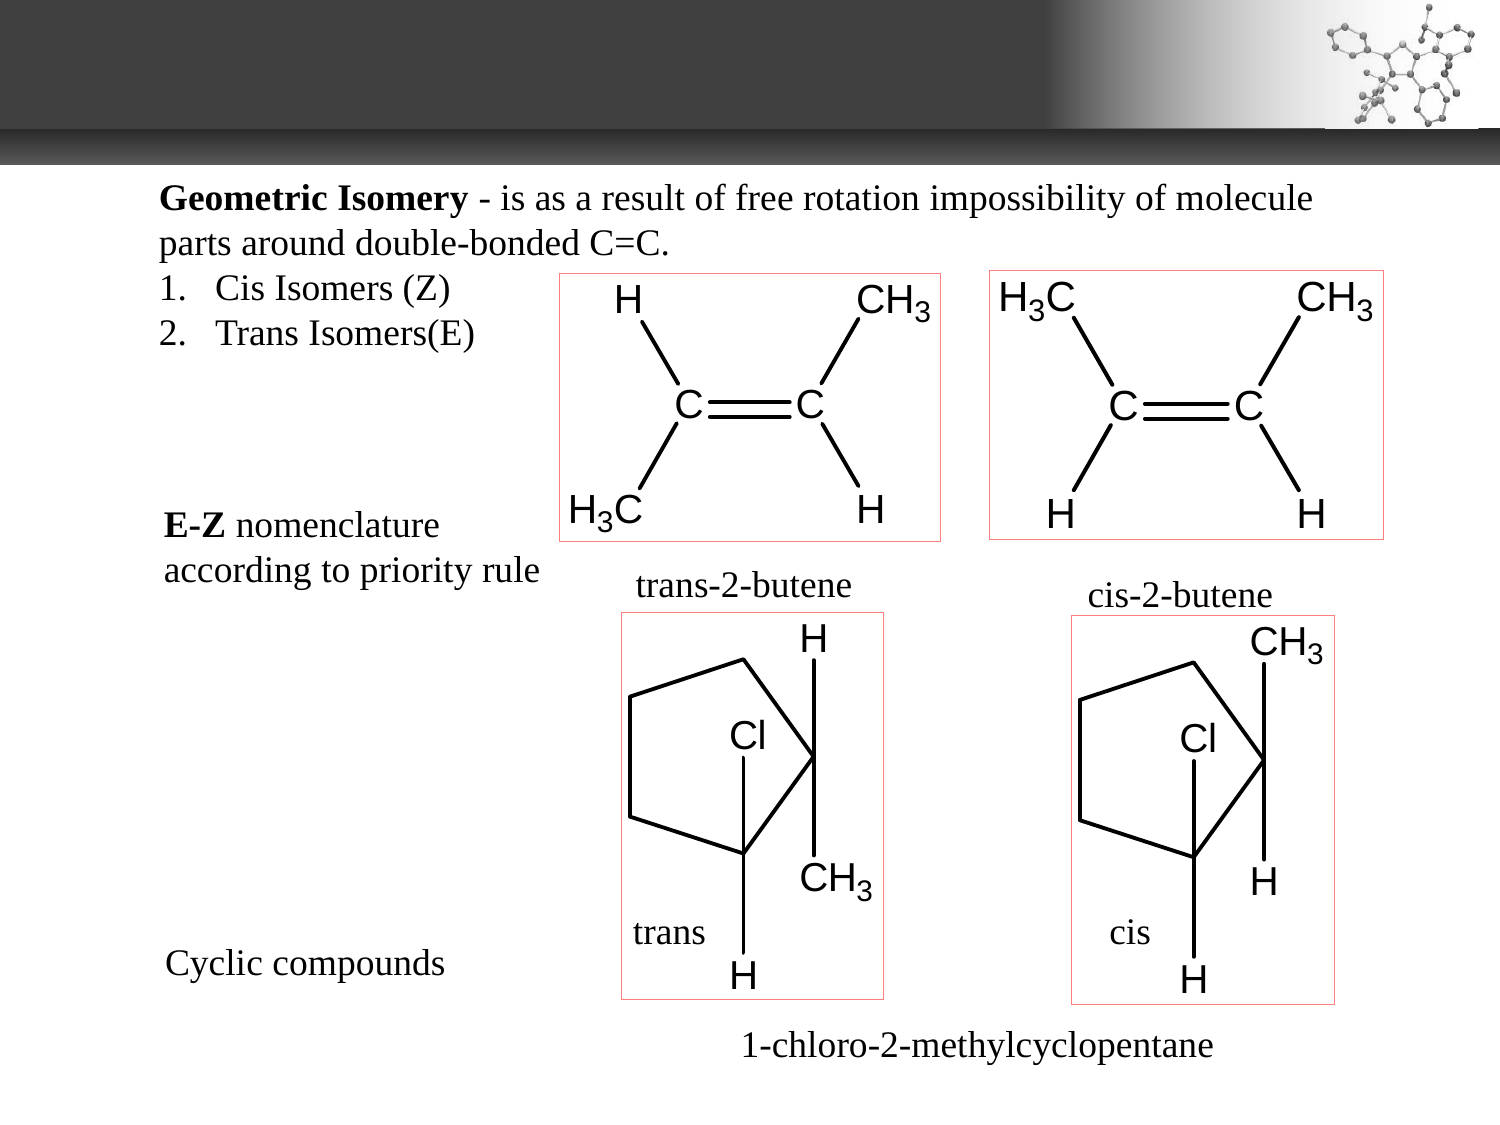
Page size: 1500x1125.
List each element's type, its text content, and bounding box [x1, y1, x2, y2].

text_box [0, 128, 1500, 165]
text_box 1-chloro-2-methylcyclopentane [725, 1012, 1230, 1073]
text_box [989, 270, 1384, 540]
picture [1324, 0, 1479, 129]
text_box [621, 612, 884, 1001]
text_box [559, 273, 941, 542]
text_box cis-2-butene [1072, 562, 1289, 614]
text_box Cyclic compounds [150, 930, 461, 990]
text_box [0, 0, 1322, 129]
text_box Geometric Isomery - is as a result of free rotation impossibility of molecule parts around double-bonded C=C. Cis Isomers (Z) Trans Isomers(E) [144, 165, 1402, 360]
text_box E-Z nomenclature according to priority rule [148, 492, 563, 598]
text_box trans-2-butene [620, 552, 868, 612]
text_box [1071, 615, 1335, 1005]
